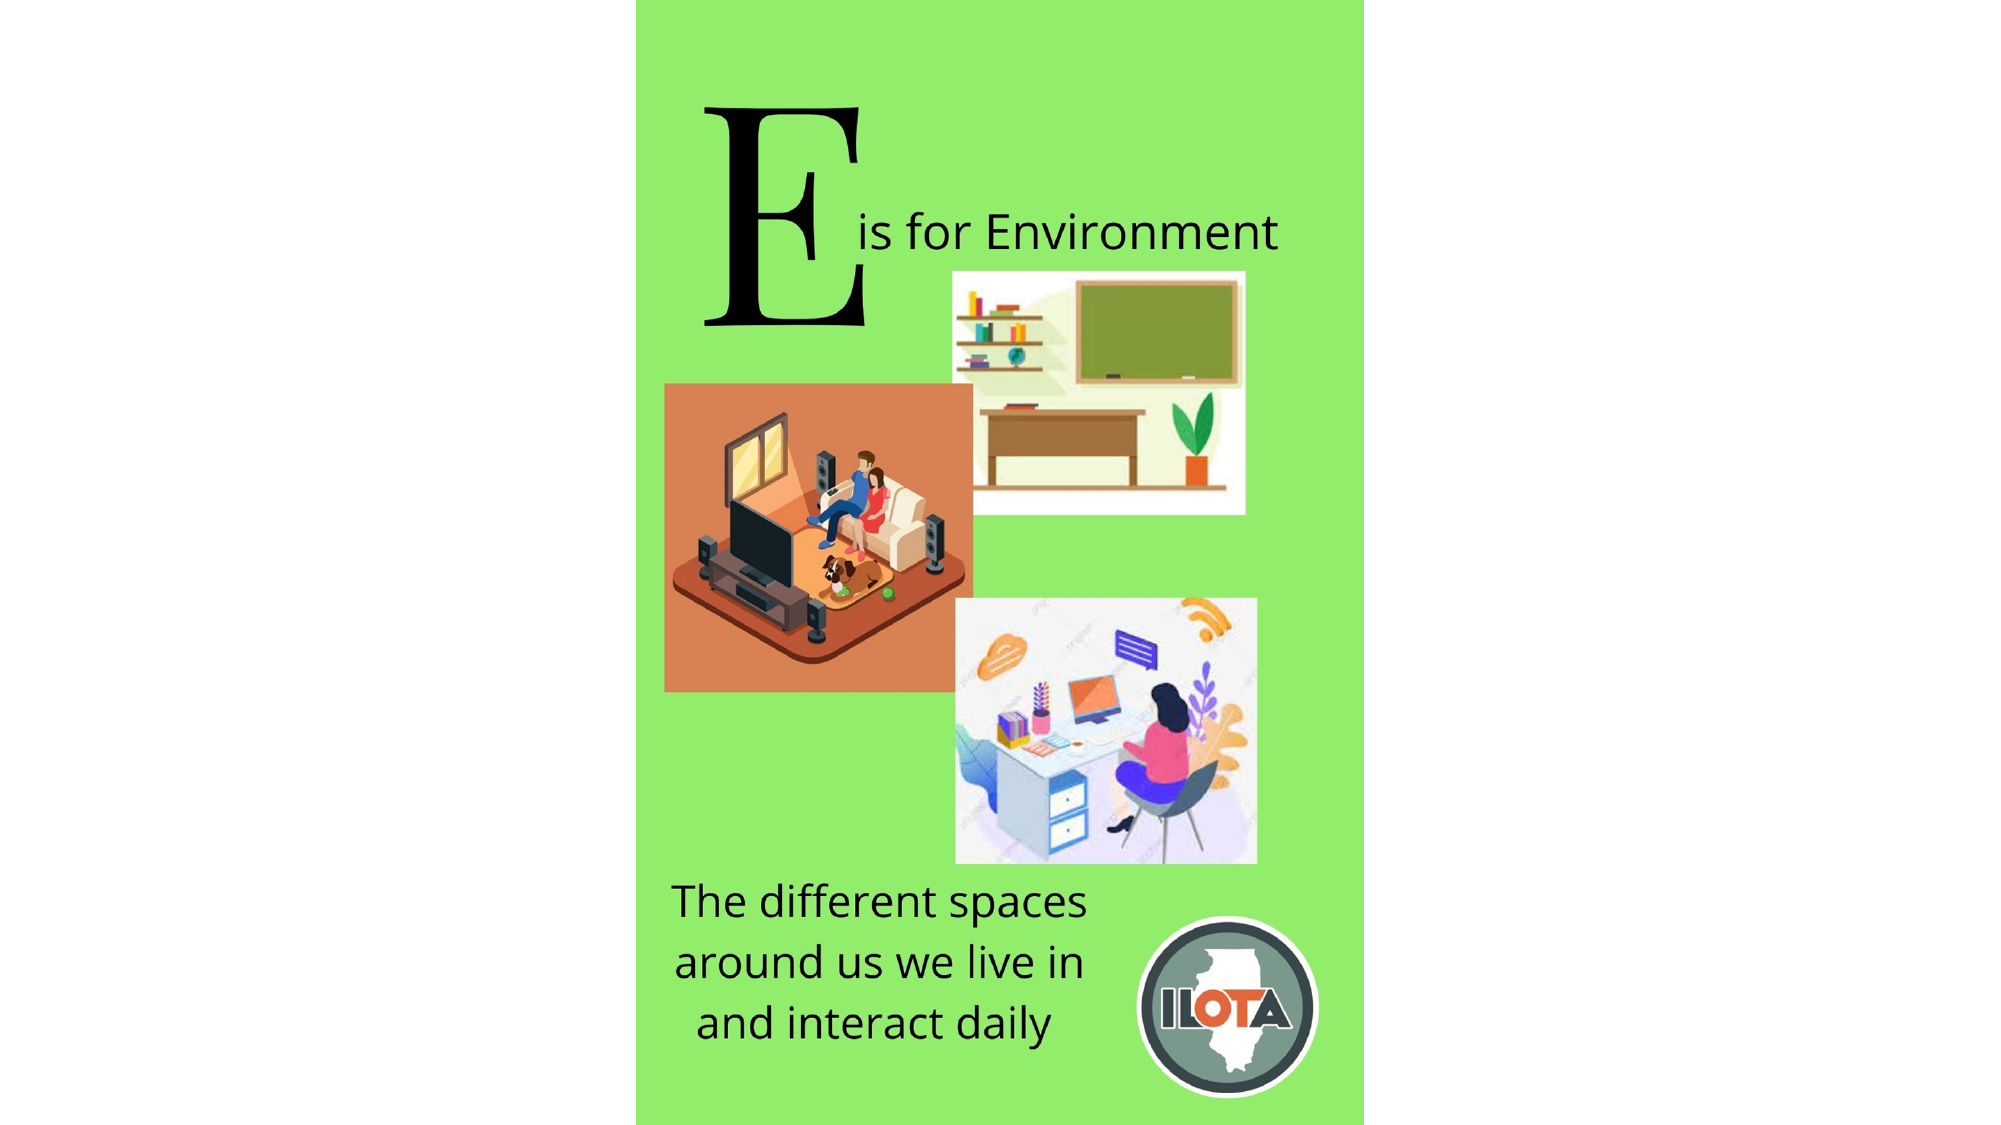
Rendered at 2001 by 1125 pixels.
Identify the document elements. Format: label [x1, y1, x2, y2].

picture [635, 0, 1365, 1125]
